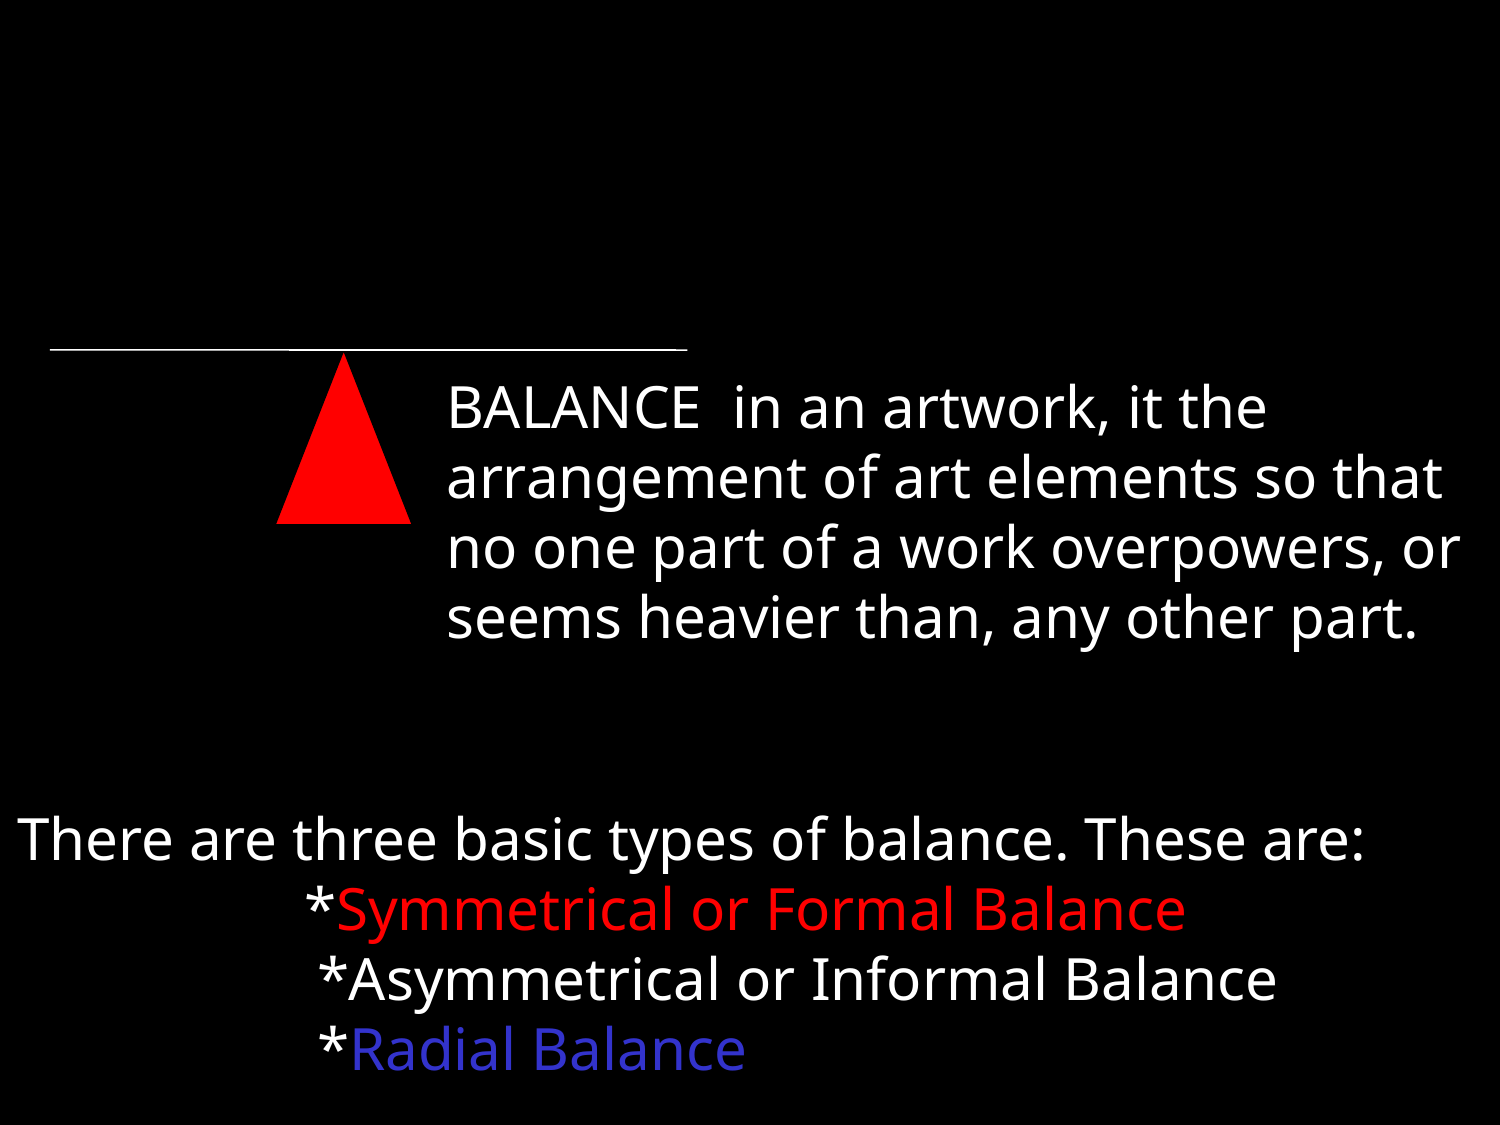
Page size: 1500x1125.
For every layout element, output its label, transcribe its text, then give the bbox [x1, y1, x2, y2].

text_box [274, 350, 413, 526]
text_box There are three basic types of balance. These are: *Symmetrical or Formal Balance *Asymmetrical or Informal Balance *Radial Balance [0, 725, 1382, 1090]
text_box BALANCE in an artwork, it the arrangement of art elements so that no one part of a work overpowers, or seems heavier than, any other part. [431, 362, 1476, 658]
